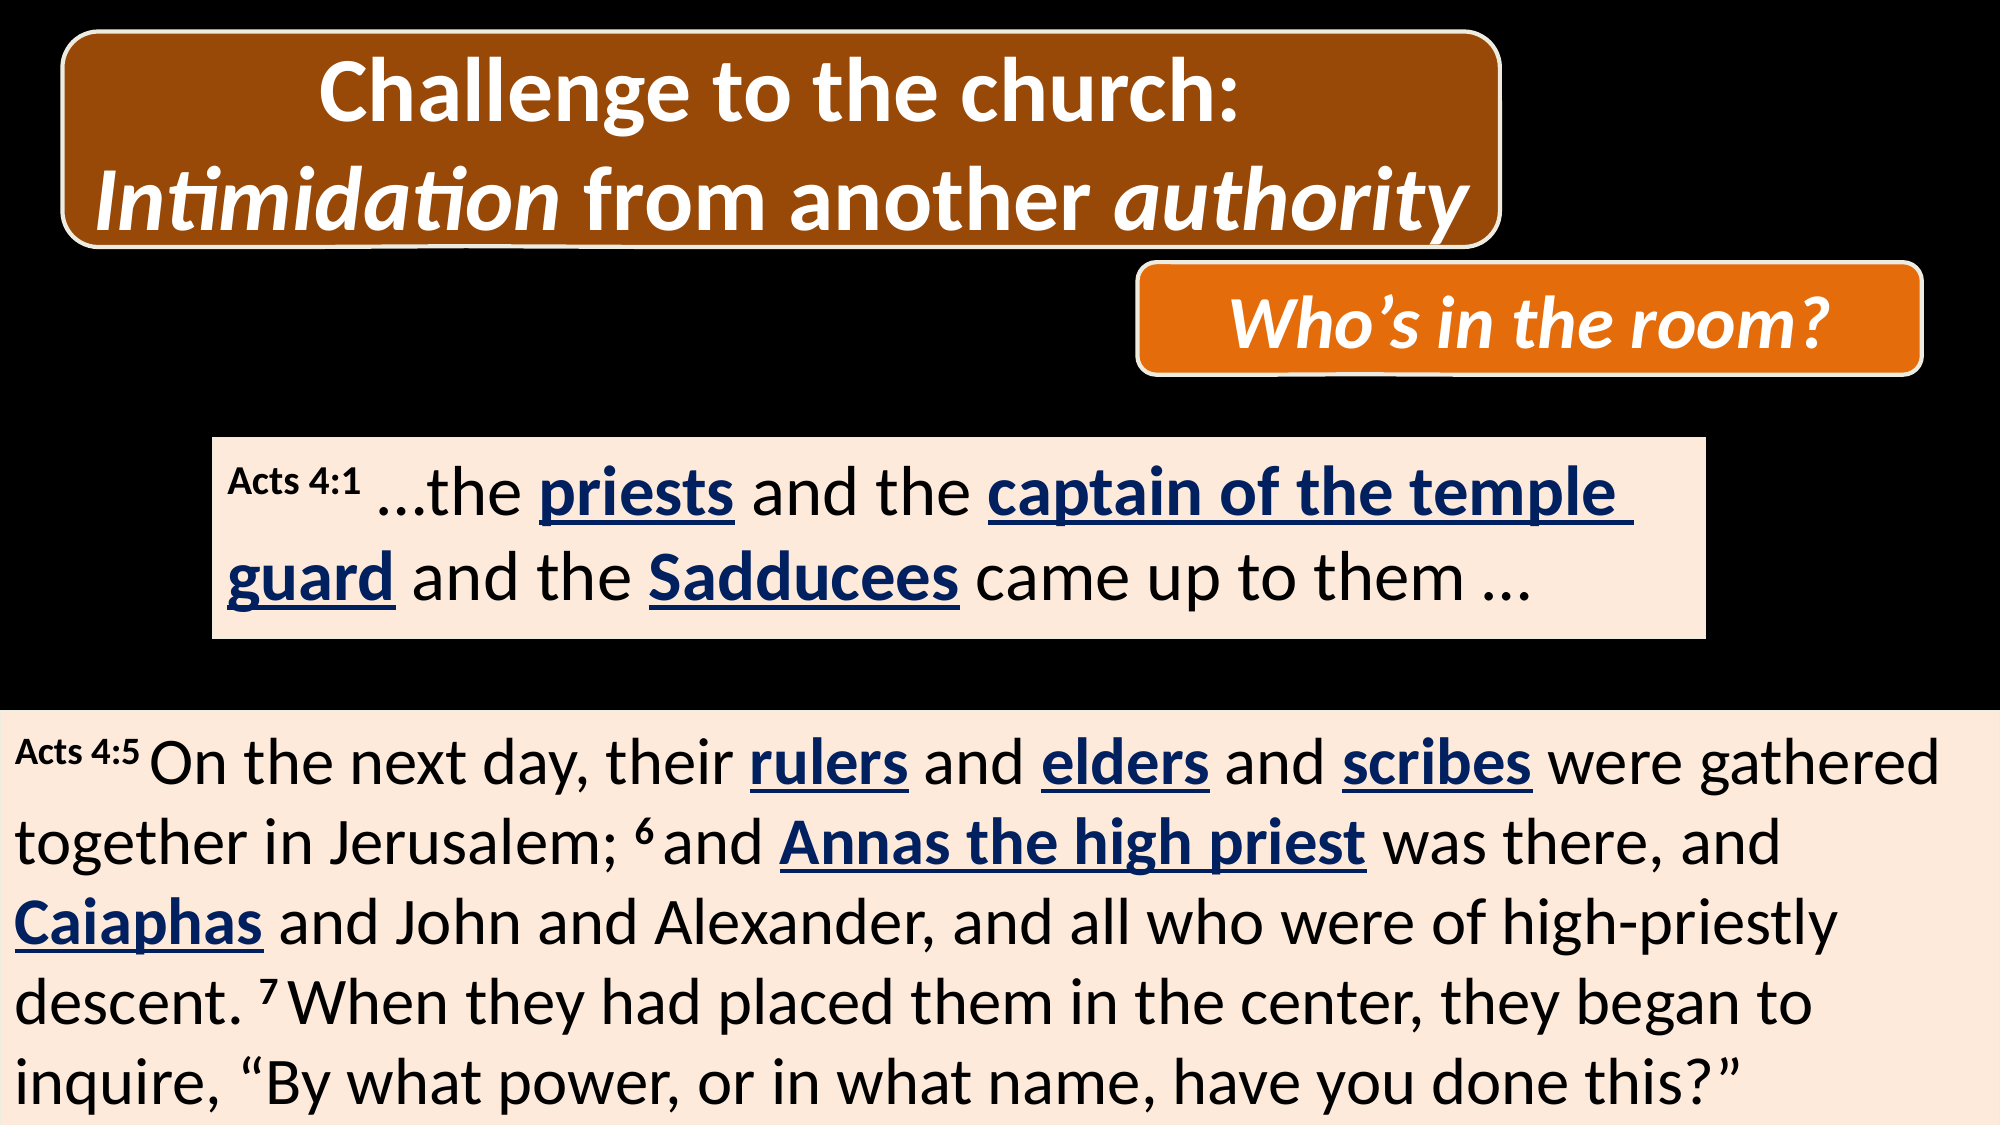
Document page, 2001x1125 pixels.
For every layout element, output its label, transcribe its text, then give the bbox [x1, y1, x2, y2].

text_box Who’s in the room? [1135, 260, 1924, 377]
text_box Acts 4:1 …the priests and the captain of the temple guard and the Sadducees came up to them … [212, 437, 1706, 639]
text_box Challenge to the church: Intimidation from another authority [60, 29, 1503, 250]
text_box Acts 4:5 On the next day, their rulers and elders and scribes were gathered together in Jerusalem; 6 and Annas the high priest was there, and Caiaphas and John and Alexander, and all who were of high-priestly descent. 7 When they had placed them in the center, they began to inquire, “By what power, or in what name, have you done this?” [0, 710, 2000, 1125]
